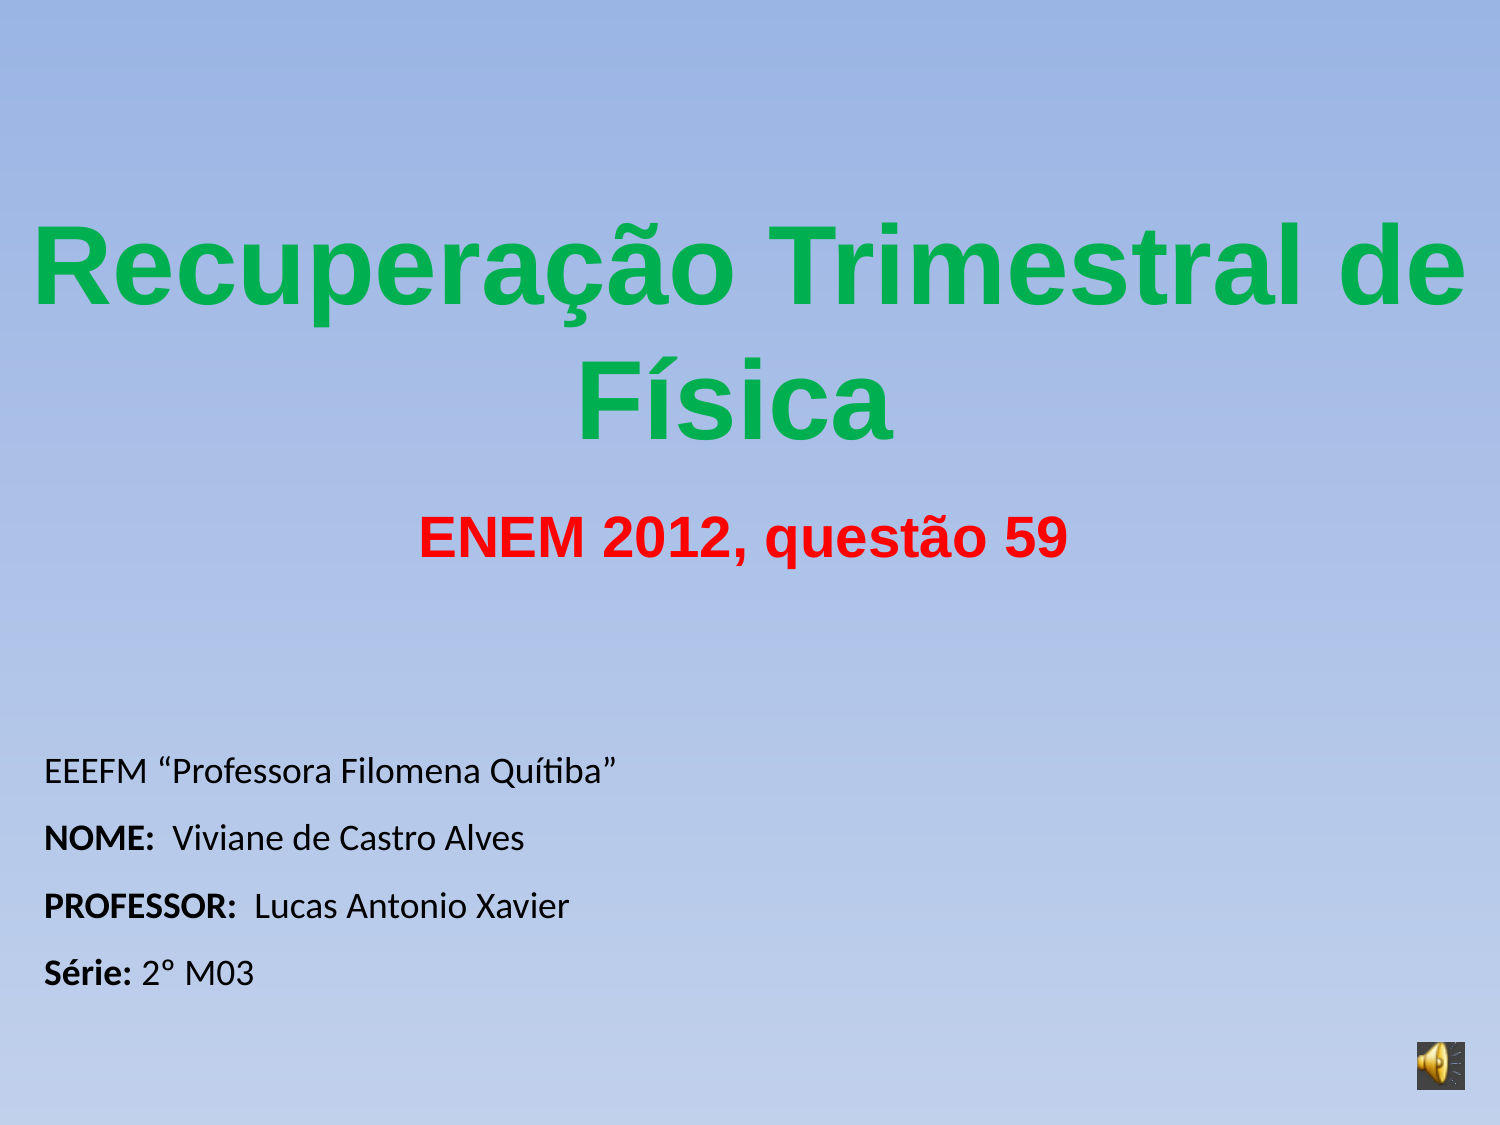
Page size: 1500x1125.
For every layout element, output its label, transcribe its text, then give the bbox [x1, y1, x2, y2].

picture [1415, 1040, 1467, 1092]
text_box EEEFM “Professora Filomena Quítiba” NOME: Viviane de Castro Alves PROFESSOR: Lucas Antonio Xavier Série: 2º M03 [29, 715, 1459, 1046]
text_box ENEM 2012, questão 59 [41, 491, 1447, 577]
subtitle Recuperação Trimestral de Física [0, 184, 1500, 431]
